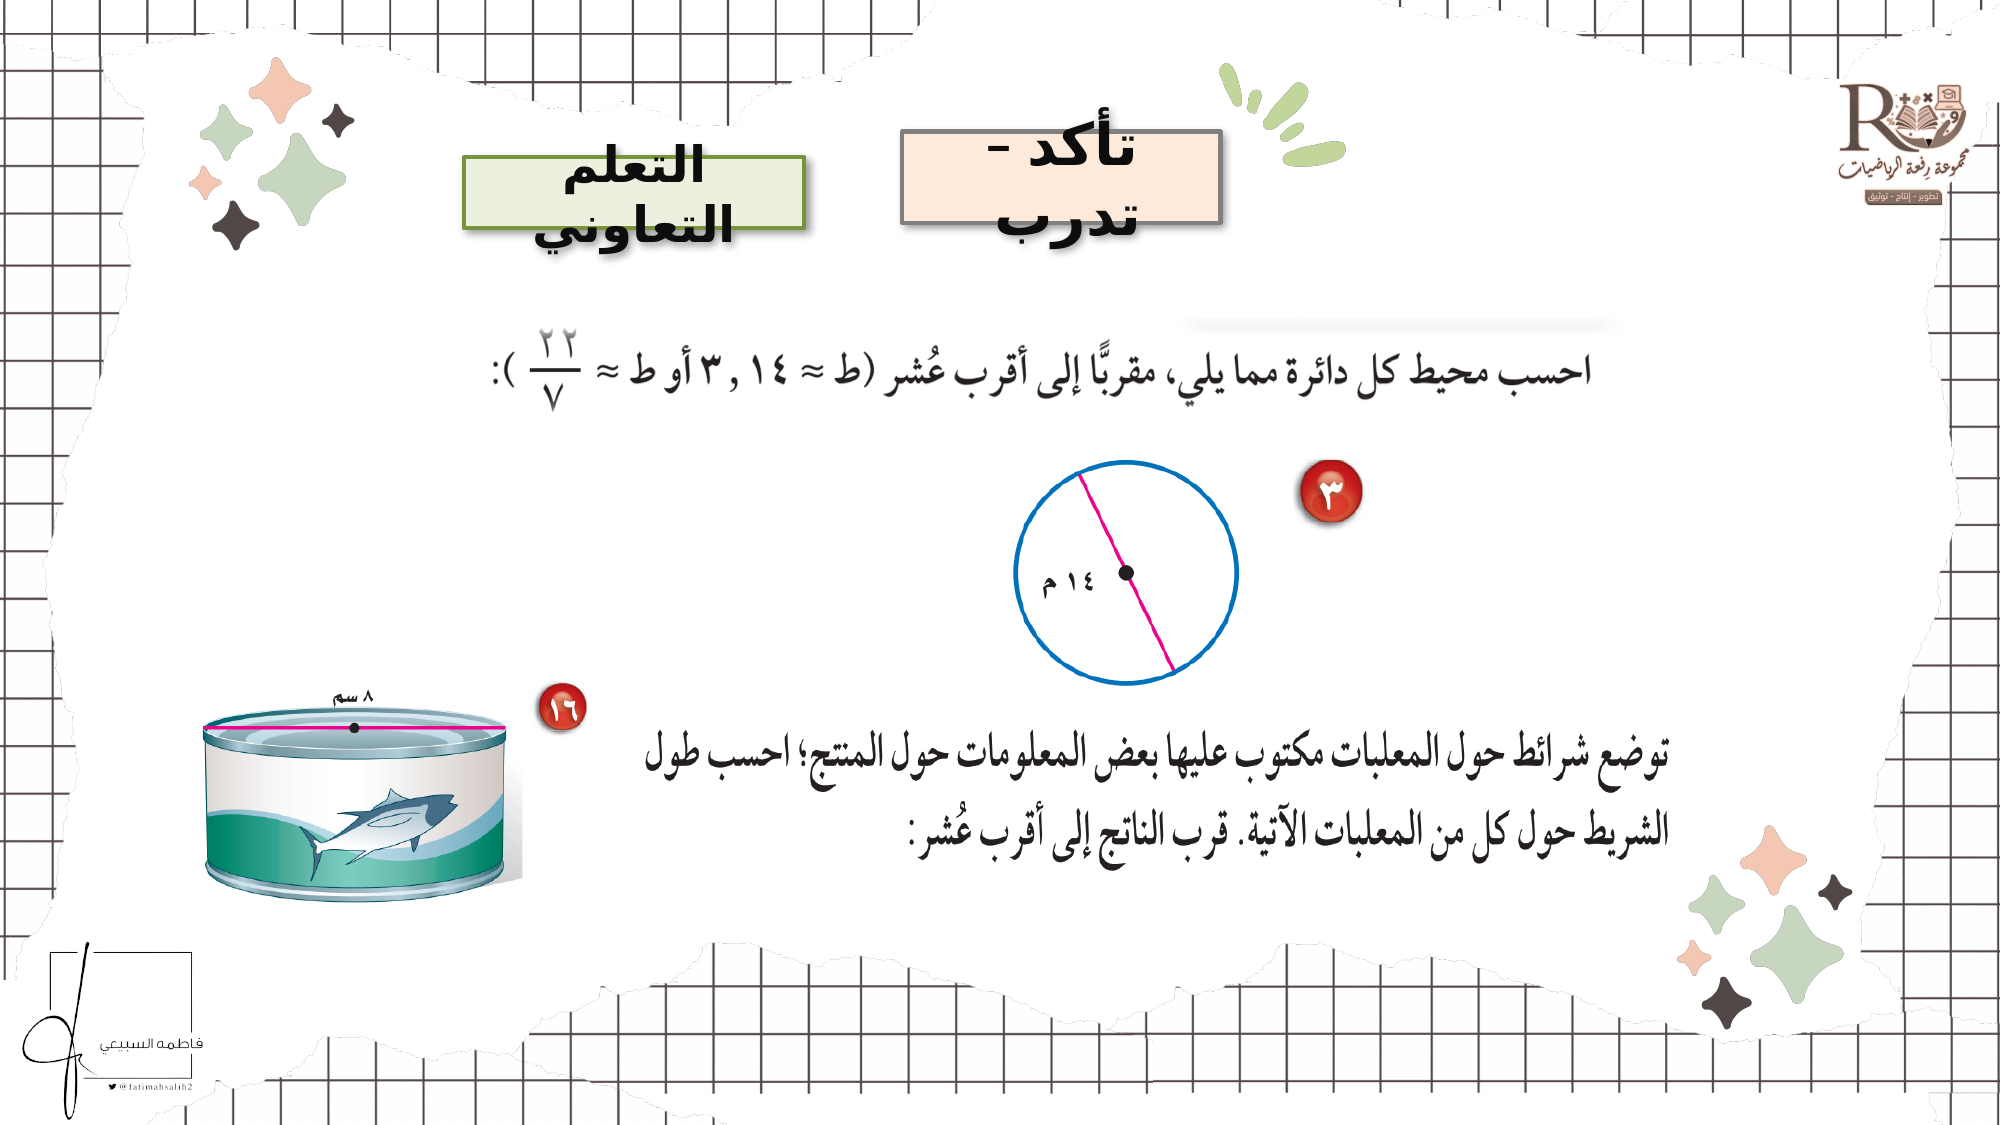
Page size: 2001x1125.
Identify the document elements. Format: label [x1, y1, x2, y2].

picture [175, 666, 610, 917]
text_box [0, 0, 2000, 1125]
picture [1829, 65, 1990, 219]
picture [1239, 40, 1320, 192]
picture [454, 317, 1853, 1031]
picture [187, 55, 355, 253]
picture [13, 938, 222, 1125]
